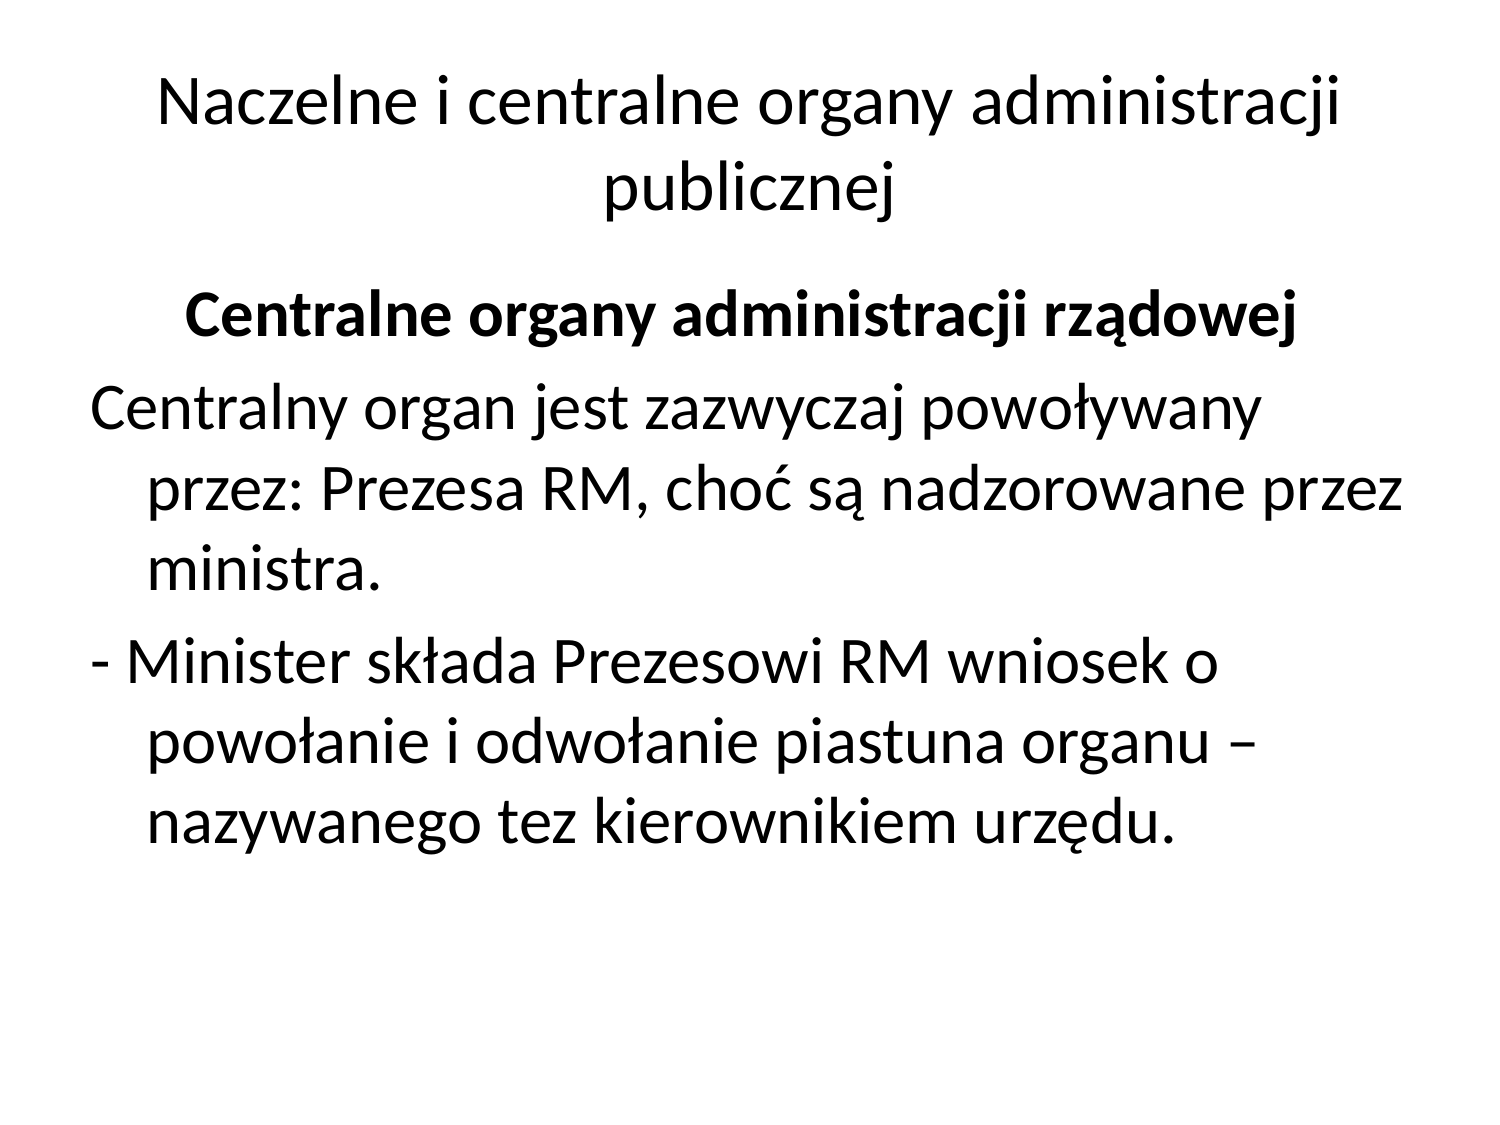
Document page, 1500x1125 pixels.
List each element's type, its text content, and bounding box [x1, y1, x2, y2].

title Naczelne i centralne organy administracji publicznej [75, 45, 1425, 233]
list Centralne organy administracji rządowej Centralny organ jest zazwyczaj powoływany przez: Prezesa RM, choć są nadzorowane przez ministra. - Minister składa Prezesowi RM wniosek o powołanie i odwołanie piastuna organu – nazywanego tez kierownikiem urzędu. [75, 262, 1425, 1005]
